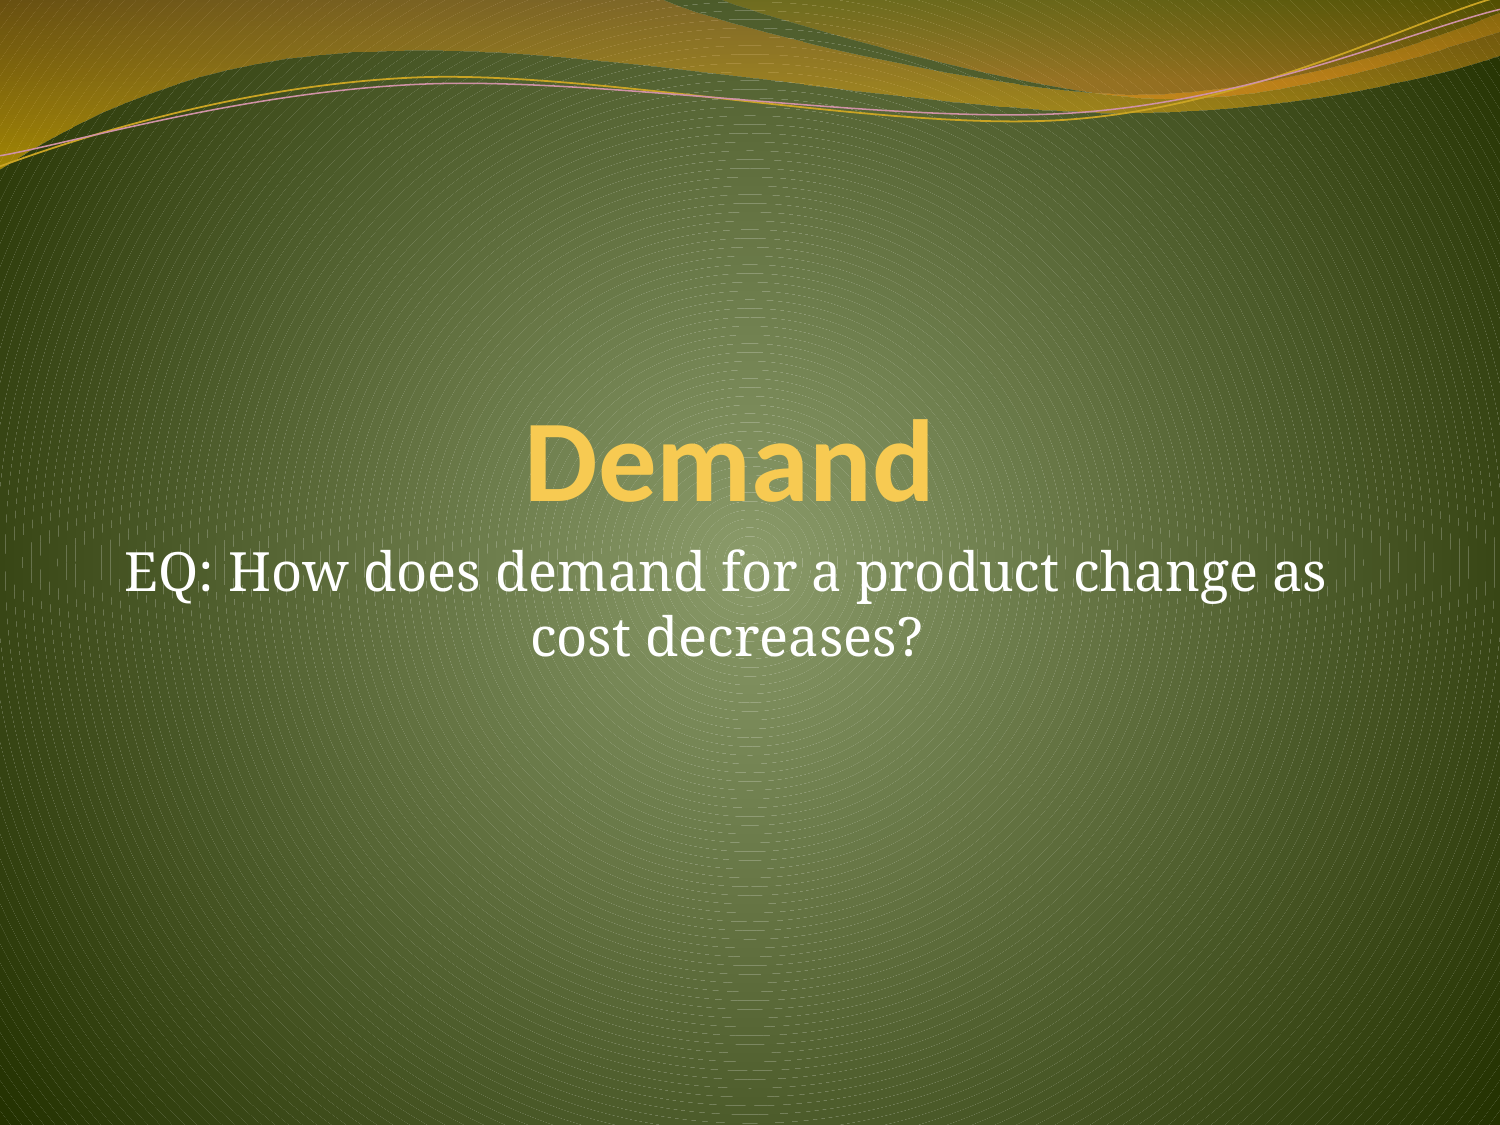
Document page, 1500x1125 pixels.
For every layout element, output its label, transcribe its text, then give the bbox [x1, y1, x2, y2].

subtitle EQ: How does demand for a product change as cost decreases? [87, 529, 1376, 818]
title Demand [87, 224, 1376, 525]
